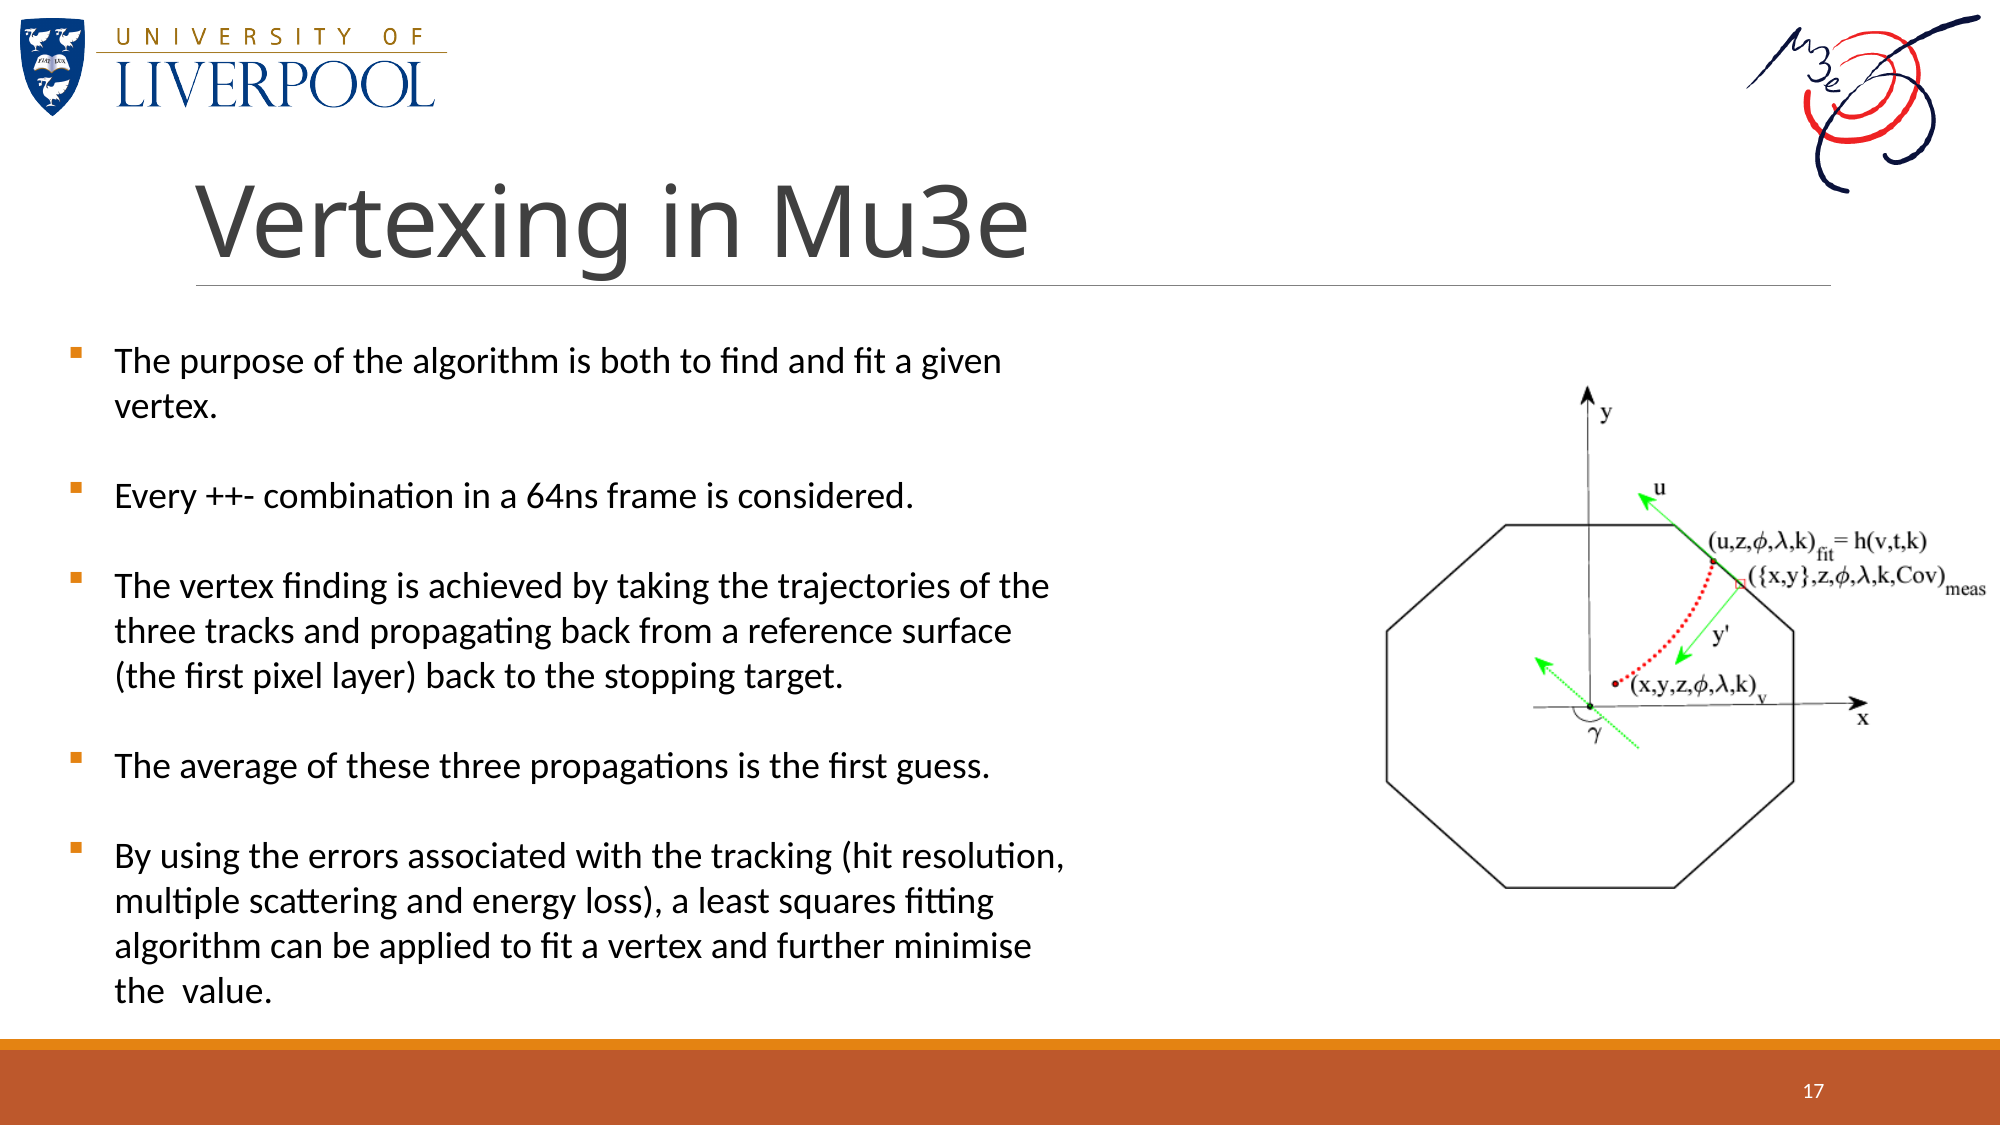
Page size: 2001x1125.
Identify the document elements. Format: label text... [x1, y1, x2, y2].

title Vertexing in Mu3e [180, 47, 1830, 285]
picture [0, 0, 512, 182]
slide_number 17 [1624, 1059, 1840, 1120]
picture [1735, 0, 2000, 236]
picture [1265, 327, 2000, 950]
